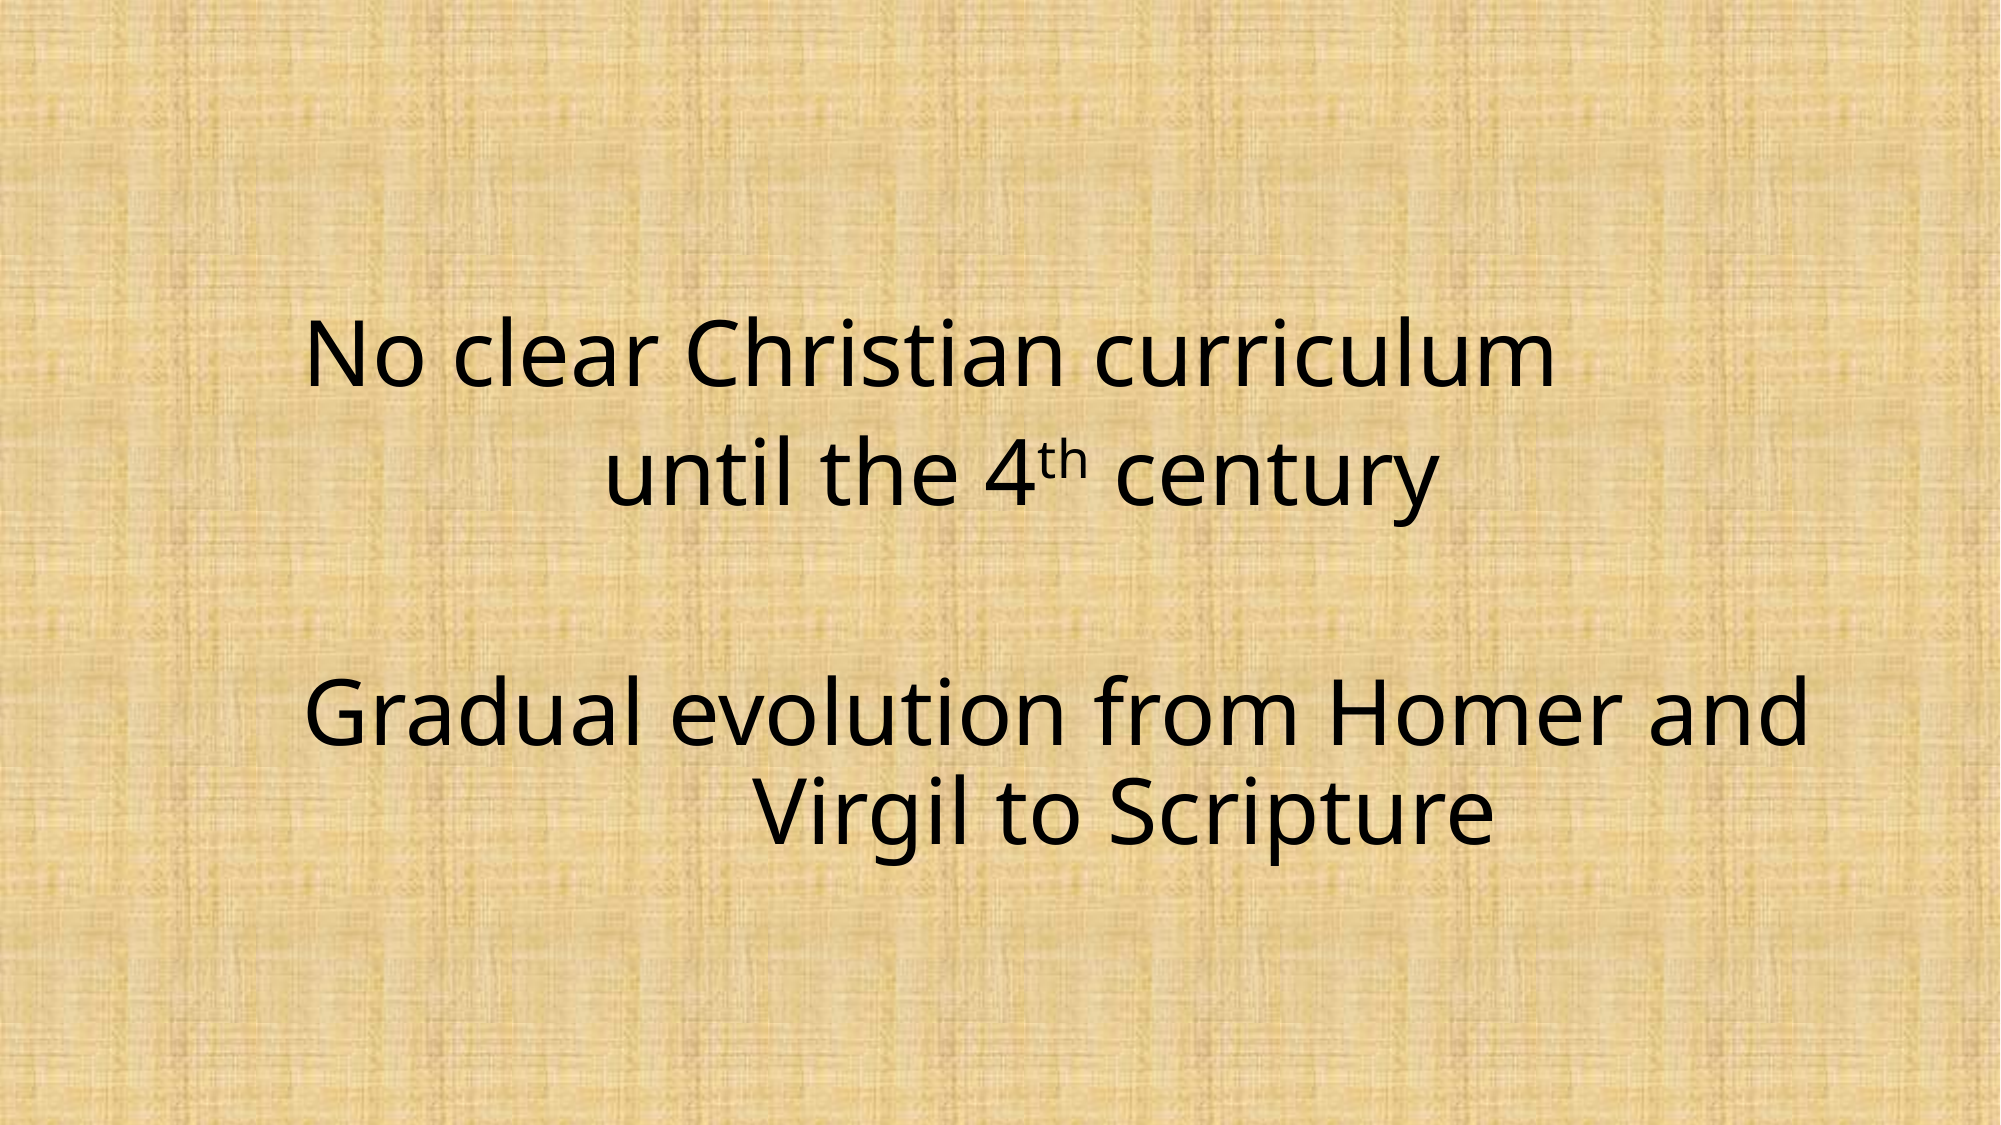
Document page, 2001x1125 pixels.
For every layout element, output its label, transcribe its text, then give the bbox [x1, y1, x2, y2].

picture [0, 0, 2001, 1125]
list No clear Christian curriculum until the 4th century Gradual evolution from Homer and Virgil to Scripture [137, 299, 1863, 1014]
